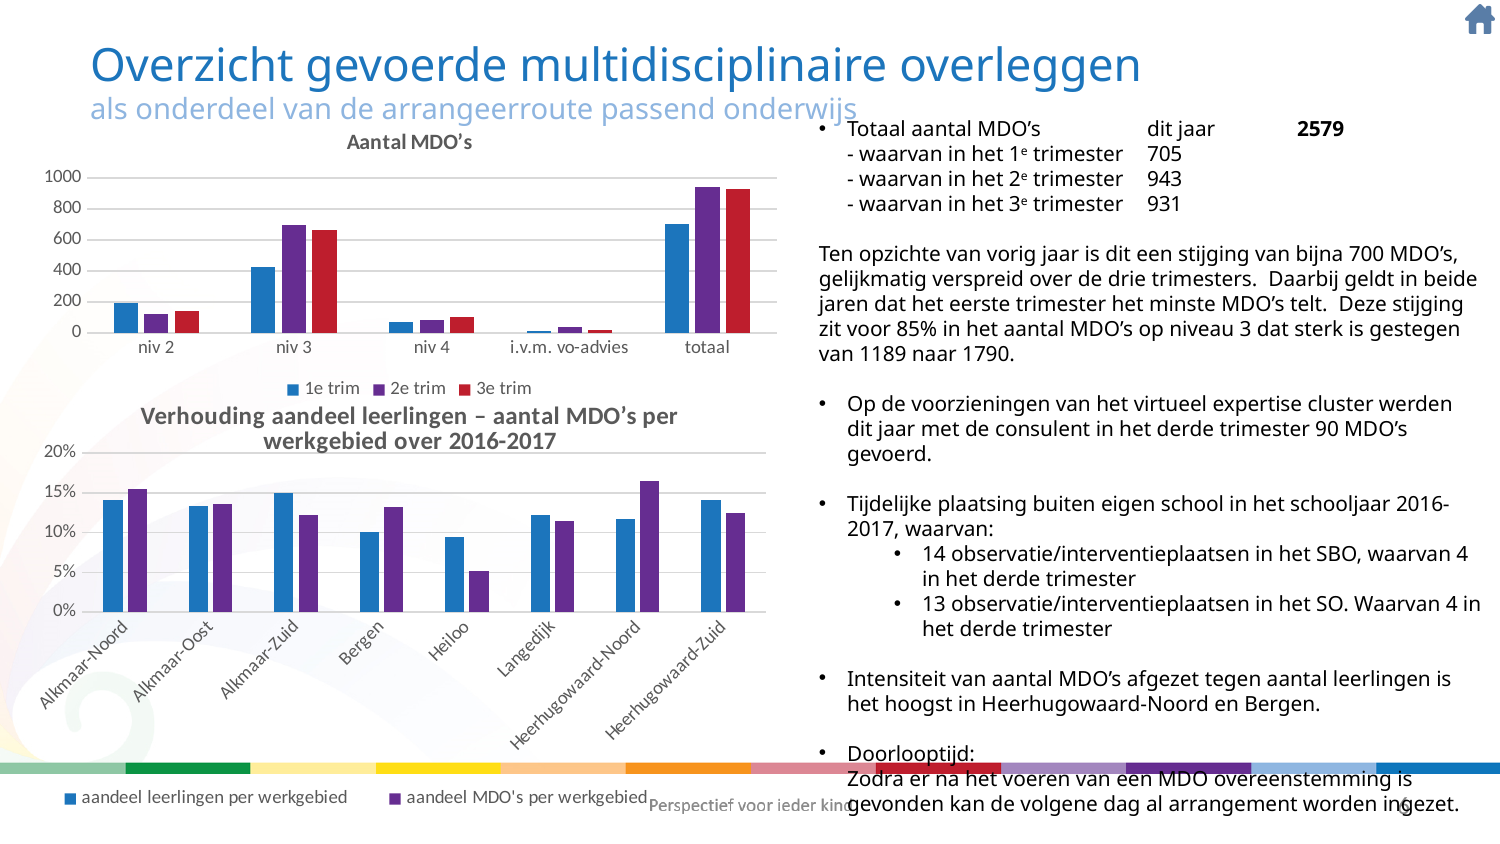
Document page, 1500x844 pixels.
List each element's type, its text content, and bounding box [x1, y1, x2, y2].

title Overzicht gevoerde multidisciplinaire overleggen als onderdeel van de arrangeerroute passend onderwijs [75, 52, 1425, 109]
picture [0, 0, 1500, 844]
text_box Totaal aantal MDO’s dit jaar 2579 - waarvan in het 1e trimester 705 - waarvan in het 2e trimester 943 - waarvan in het 3e trimester 931 Ten opzichte van vorig jaar is dit een stijging van bijna 700 MDO’s, gelijkmatig verspreid over de drie trimesters. Daarbij geldt in beide jaren dat het eerste trimester het minste MDO’s telt. Deze stijging zit voor 85% in het aantal MDO’s op niveau 3 dat sterk is gestegen van 1189 naar 1790. Op de voorzieningen van het virtueel expertise cluster werden dit jaar met de consulent in het derde trimester 90 MDO’s gevoerd. Tijdelijke plaatsing buiten eigen school in het schooljaar 2016- 2017, waarvan: 14 observatie/interventieplaatsen in het SBO, waarvan 4 in het derde trimester 13 observatie/interventieplaatsen in het SO. Waarvan 4 in het derde trimester Intensiteit van aantal MDO’s afgezet tegen aantal leerlingen is het hoogst in Heerhugowaard-Noord en Bergen. Doorlooptijd: Zodra er na het voeren van een MDO overeenstemming is gevonden kan de volgene dag al arrangement worden ingezet. [804, 108, 1500, 844]
chart [28, 111, 792, 828]
